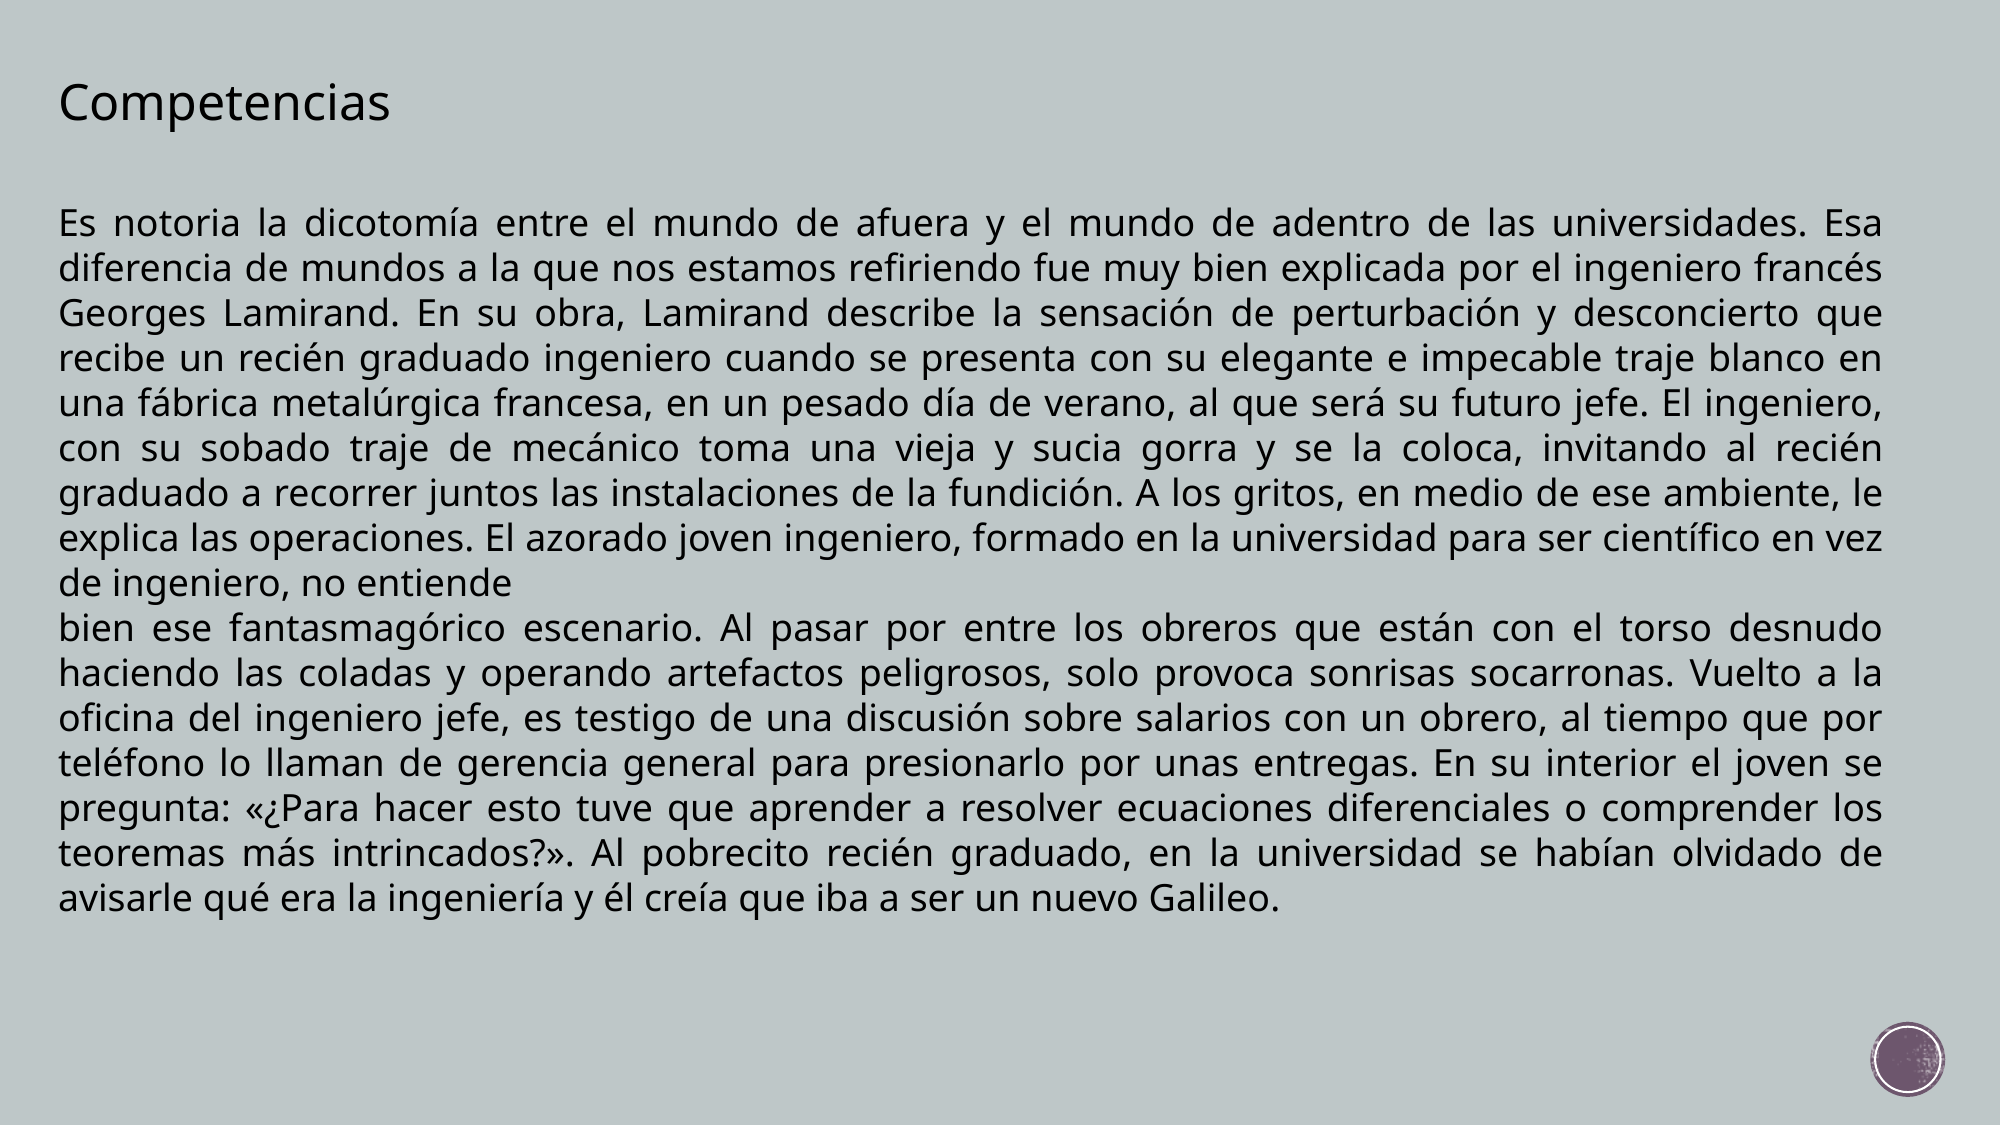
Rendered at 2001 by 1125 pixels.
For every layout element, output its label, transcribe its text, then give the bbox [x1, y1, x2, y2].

text_box Competencias [43, 63, 585, 138]
text_box Es notoria la dicotomía entre el mundo de afuera y el mundo de adentro de las universidades. Esa diferencia de mundos a la que nos estamos refiriendo fue muy bien explicada por el ingeniero francés Georges Lamirand. En su obra, Lamirand describe la sensación de perturbación y desconcierto que recibe un recién graduado ingeniero cuando se presenta con su elegante e impecable traje blanco en una fábrica metalúrgica francesa, en un pesado día de verano, al que será su futuro jefe. El ingeniero, con su sobado traje de mecánico toma una vieja y sucia gorra y se la coloca, invitando al recién graduado a recorrer juntos las instalaciones de la fundición. A los gritos, en medio de ese ambiente, le explica las operaciones. El azorado joven ingeniero, formado en la universidad para ser científico en vez de ingeniero, no entiende bien ese fantasmagórico escenario. Al pasar por entre los obreros que están con el torso desnudo haciendo las coladas y operando artefactos peligrosos, solo provoca sonrisas socarronas. Vuelto a la oficina del ingeniero jefe, es testigo de una discusión sobre salarios con un obrero, al tiempo que por teléfono lo llaman de gerencia general para presionarlo por unas entregas. En su interior el joven se pregunta: «¿Para hacer esto tuve que aprender a resolver ecuaciones diferenciales o comprender los teoremas más intrincados?». Al pobrecito recién graduado, en la universidad se habían olvidado de avisarle qué era la ingeniería y él creía que iba a ser un nuevo Galileo. [43, 191, 1900, 927]
